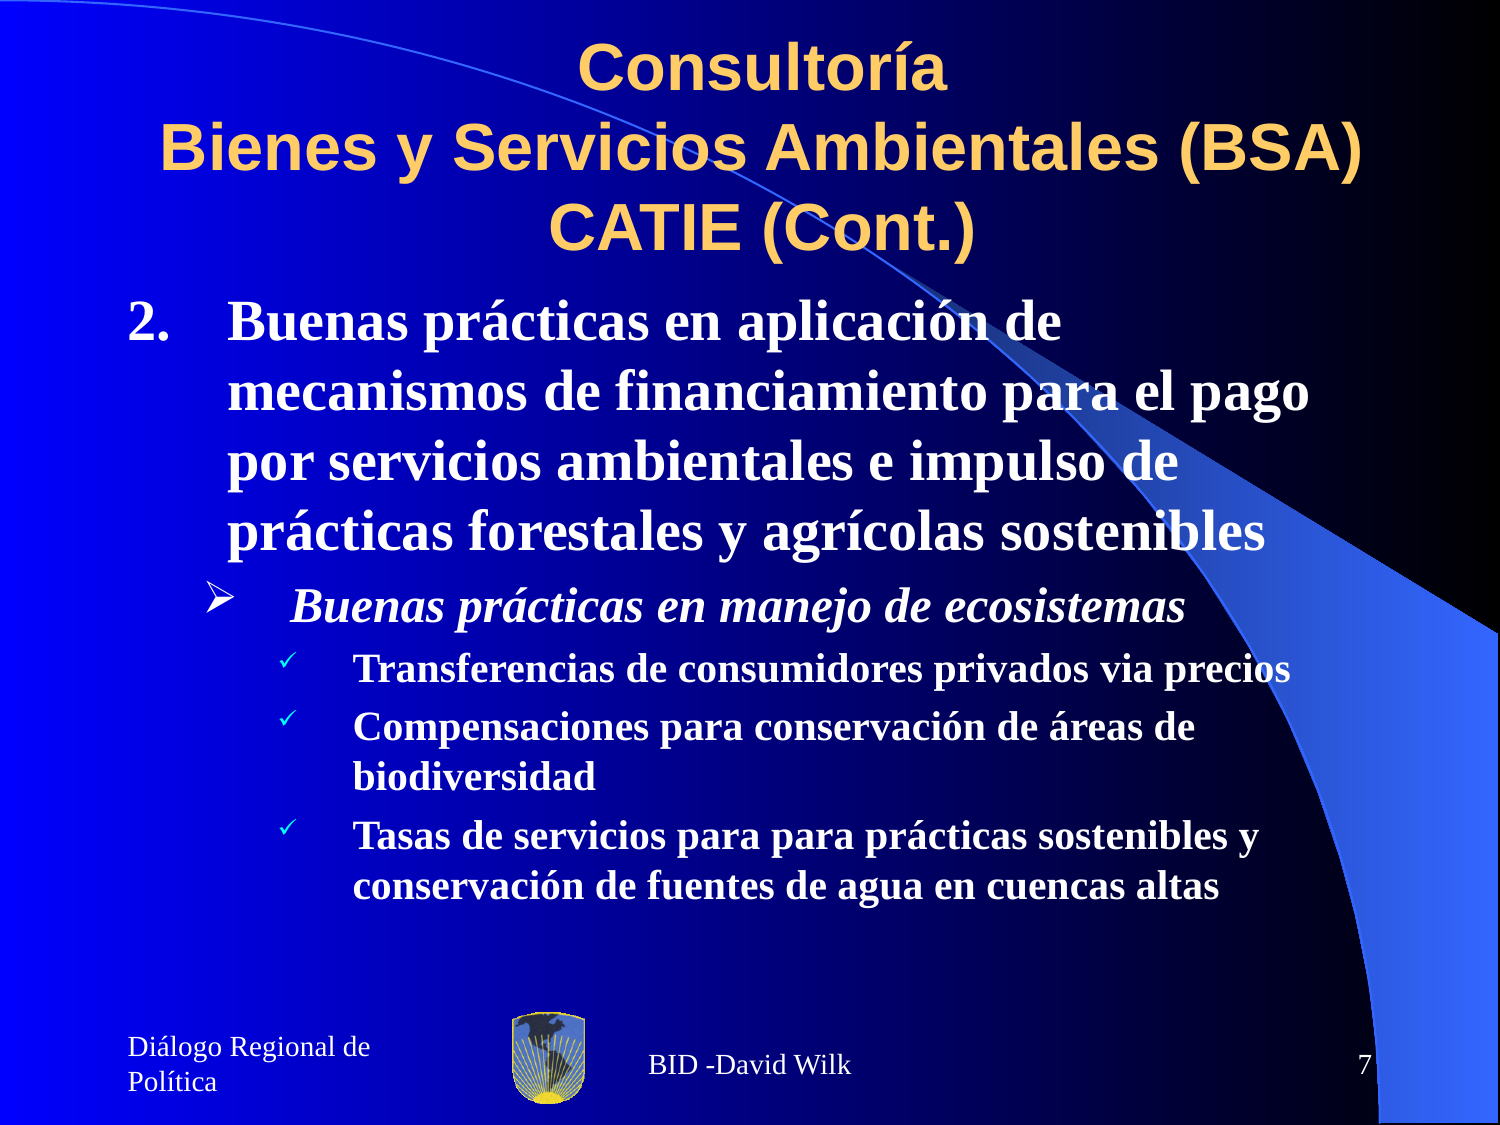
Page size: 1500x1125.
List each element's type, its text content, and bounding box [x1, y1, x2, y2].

slide_number 7 [1074, 1024, 1388, 1101]
footer BID -David Wilk [588, 1024, 988, 1101]
slide_number Diálogo Regional de Política [112, 1024, 426, 1101]
list 2. Buenas prácticas en aplicación de mecanismos de financiamiento para el pago por servicios ambientales e impulso de prácticas forestales y agrícolas sostenibles Buenas prácticas en manejo de ecosistemas Transferencias de consumidores privados via precios Compensaciones para conservación de áreas de biodiversidad Tasas de servicios para para prácticas sostenibles y conservación de fuentes de agua en cuencas altas [112, 274, 1388, 1001]
picture [512, 1012, 585, 1104]
title Consultoría Bienes y Servicios Ambientales (BSA) CATIE (Cont.) [124, 49, 1401, 238]
